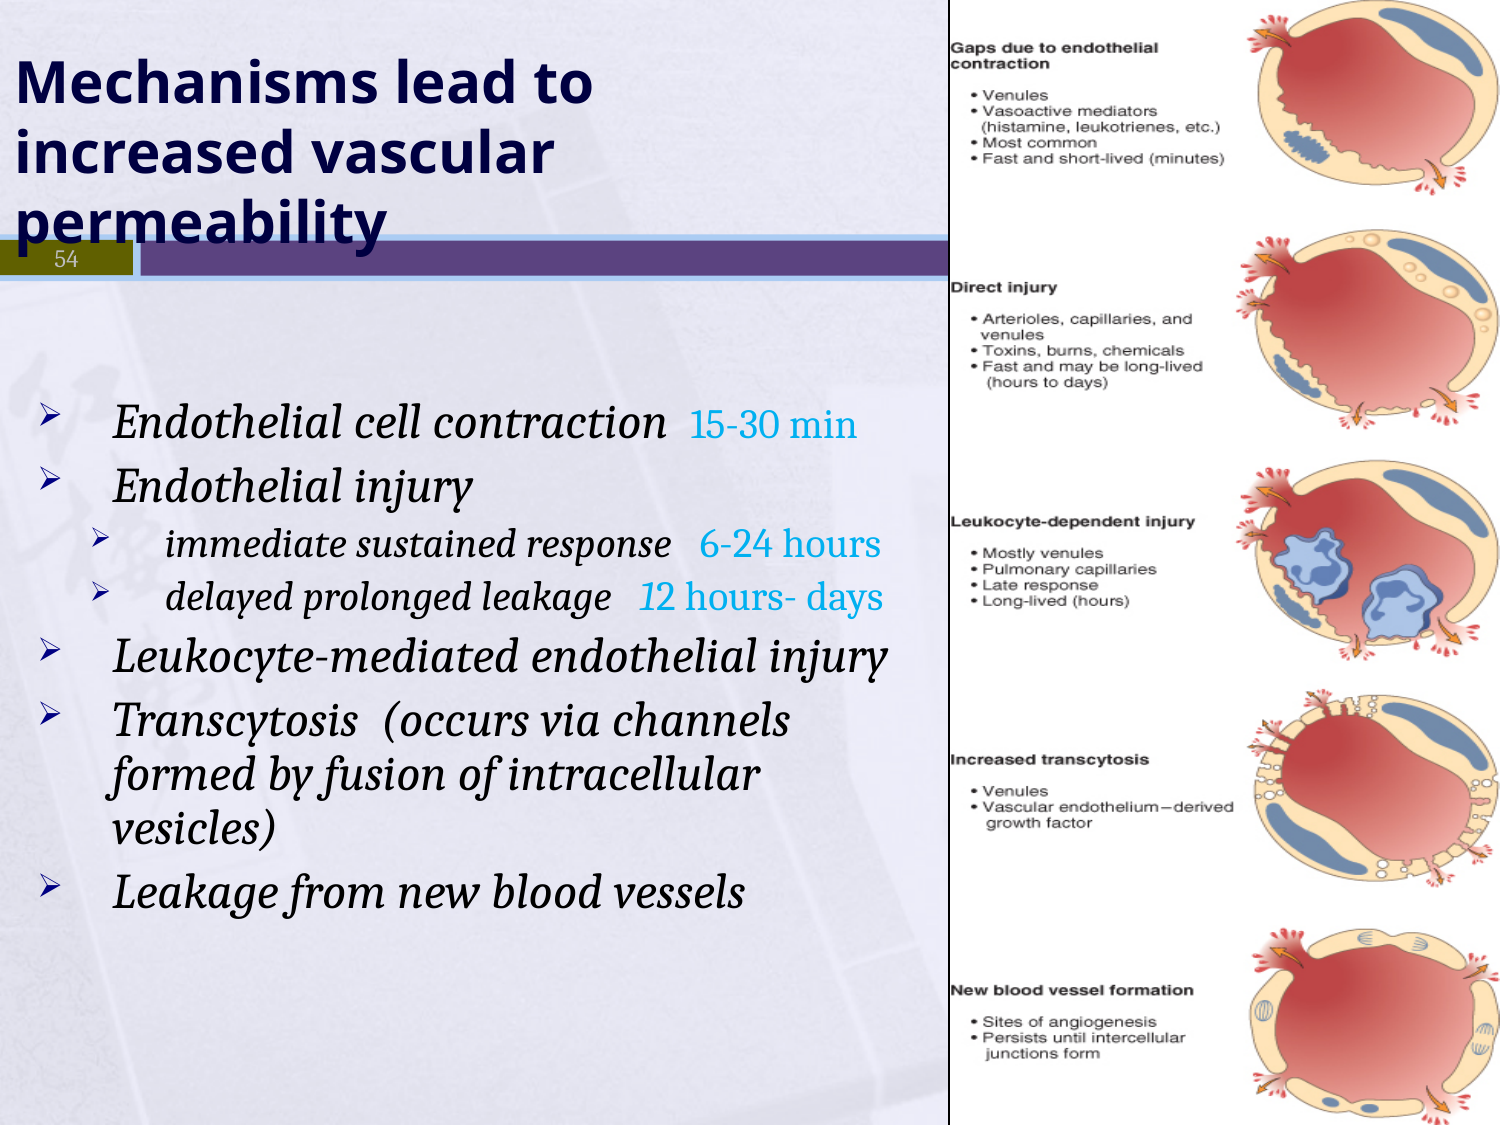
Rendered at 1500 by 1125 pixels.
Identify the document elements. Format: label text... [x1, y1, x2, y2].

list Endothelial cell contraction 15-30 min Endothelial injury immediate sustained response 6-24 hours delayed prolonged leakage 12 hours- days Leukocyte-mediated endothelial injury Transcytosis (occurs via channels formed by fusion of intracellular vesicles) Leakage from new blood vessels [0, 387, 938, 1125]
slide_number 54 [0, 234, 133, 282]
picture [949, 0, 1500, 1125]
text_box Mechanisms lead to increased vascular permeability [0, 37, 863, 263]
